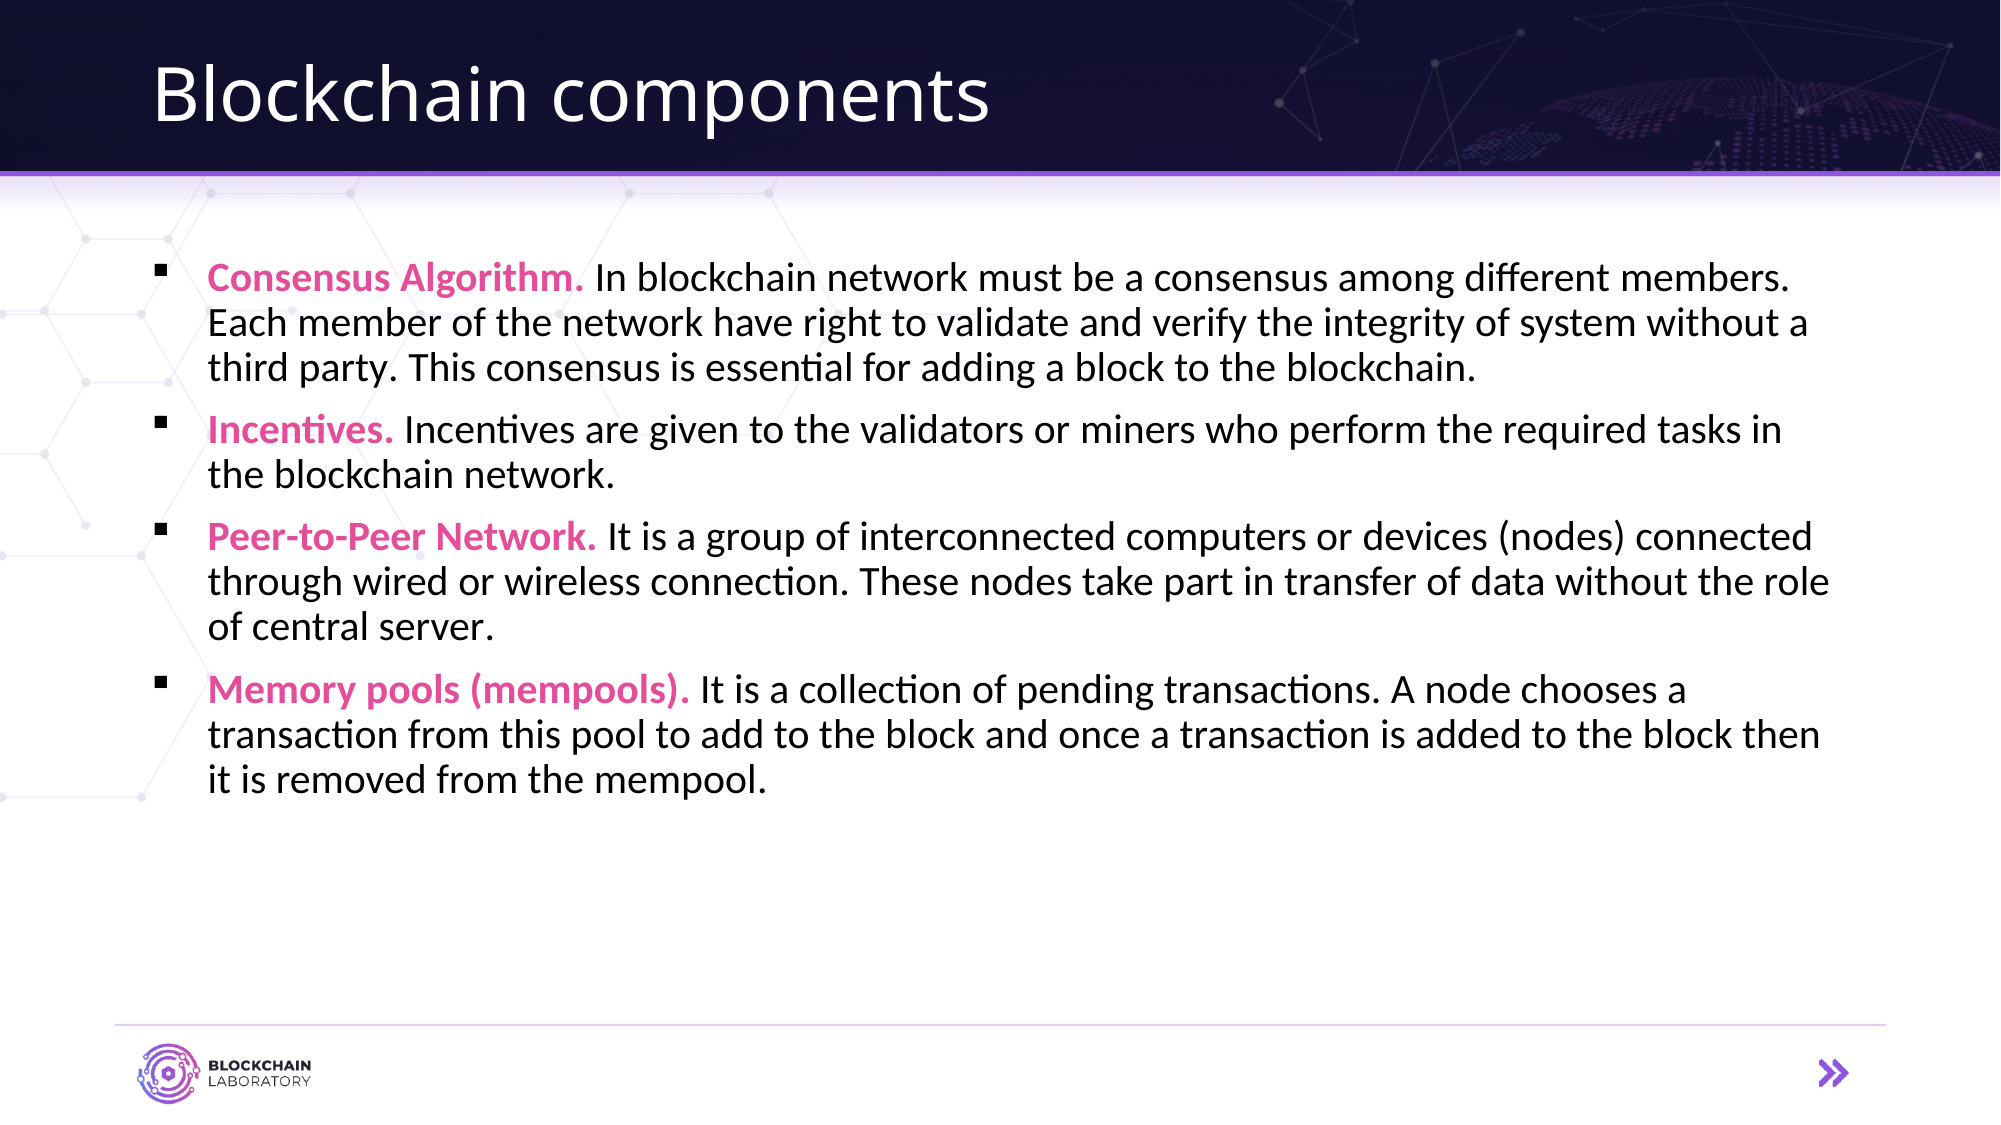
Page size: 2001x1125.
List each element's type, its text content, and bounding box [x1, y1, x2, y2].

title Blockchain components [136, 35, 1637, 146]
list Consensus Algorithm. In blockchain network must be a consensus among different members. Each member of the network have right to validate and verify the integrity of system without a third party. This consensus is essential for adding a block to the blockchain. Incentives. Incentives are given to the validators or miners who perform the required tasks in the blockchain network. Peer-to-Peer Network. It is a group of interconnected computers or devices (nodes) connected through wired or wireless connection. These nodes take part in transfer of data without the role of central server. Memory pools (mempools). It is a collection of pending transactions. A node chooses a transaction from this pool to add to the block and once a transaction is added to the block then it is removed from the mempool. [136, 247, 1862, 999]
picture [0, 0, 2001, 1125]
